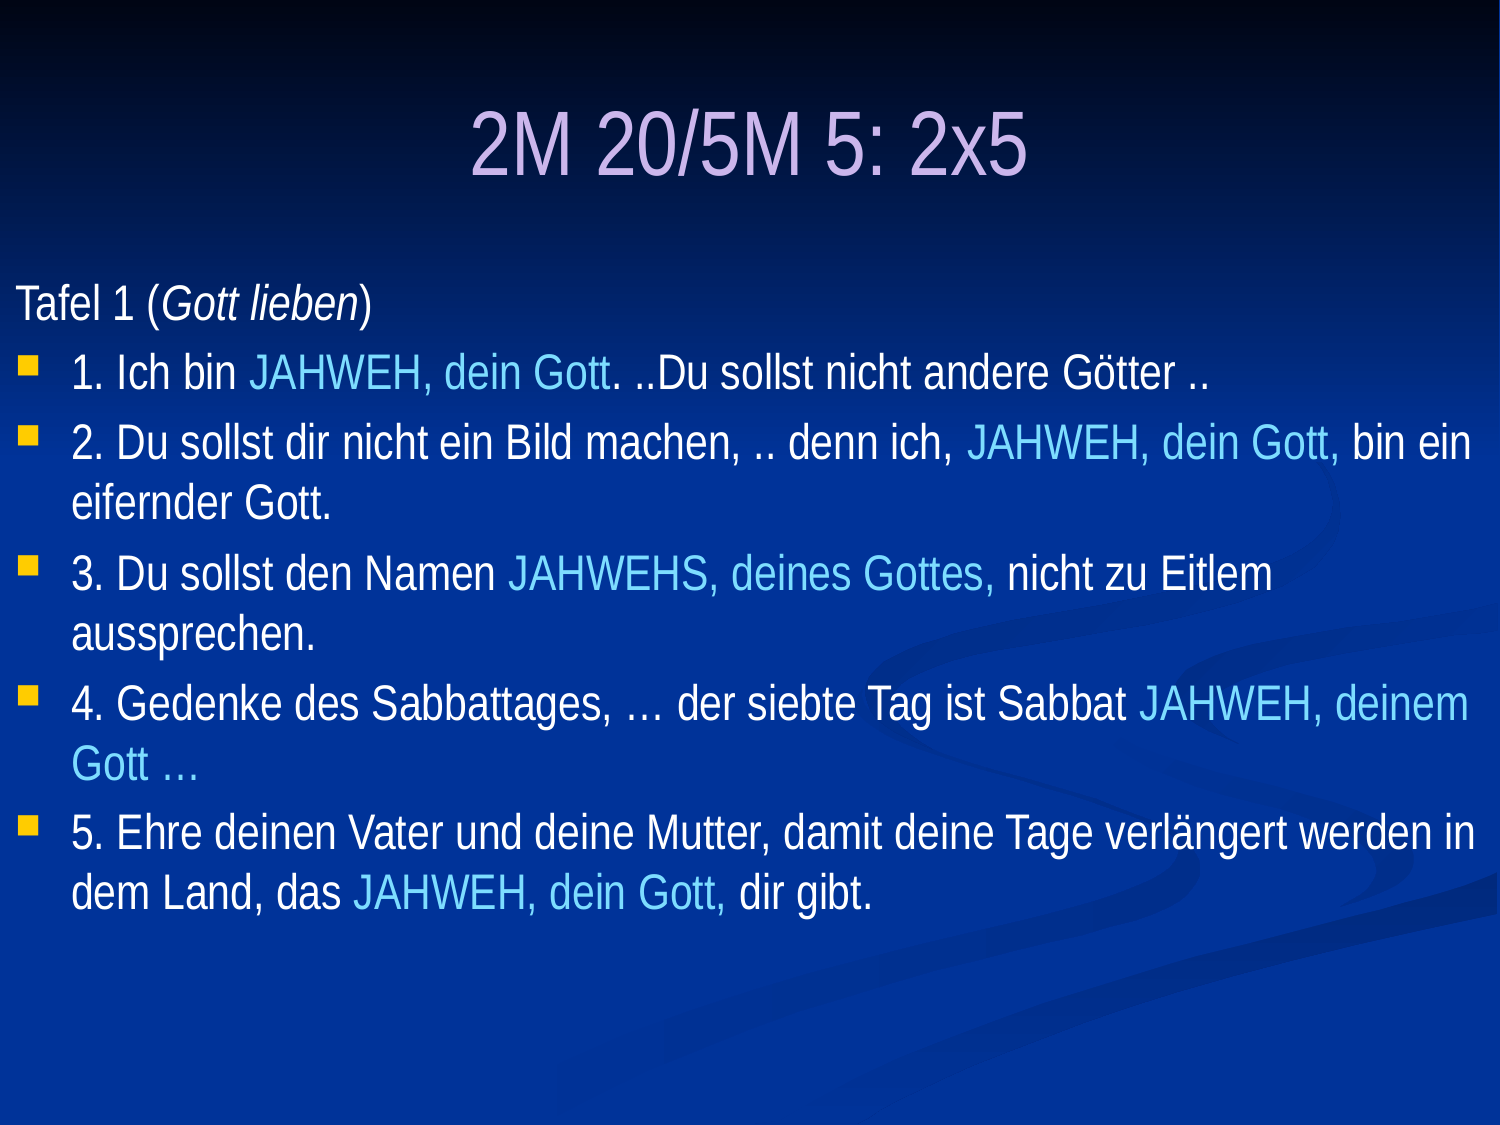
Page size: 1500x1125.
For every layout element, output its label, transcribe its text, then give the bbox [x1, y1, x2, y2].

title 2M 20/5M 5: 2x5 [0, 45, 1500, 233]
list Tafel 1 (Gott lieben) 1. Ich bin JAHWEH, dein Gott. ..Du sollst nicht andere Götter .. 2. Du sollst dir nicht ein Bild machen, .. denn ich, JAHWEH, dein Gott, bin ein eifernder Gott. 3. Du sollst den Namen JAHWEHS, deines Gottes, nicht zu Eitlem aussprechen. 4. Gedenke des Sabbattages, … der siebte Tag ist Sabbat JAHWEH, deinem Gott … 5. Ehre deinen Vater und deine Mutter, damit deine Tage verlängert werden in dem Land, das JAHWEH, dein Gott, dir gibt. [0, 262, 1500, 1005]
